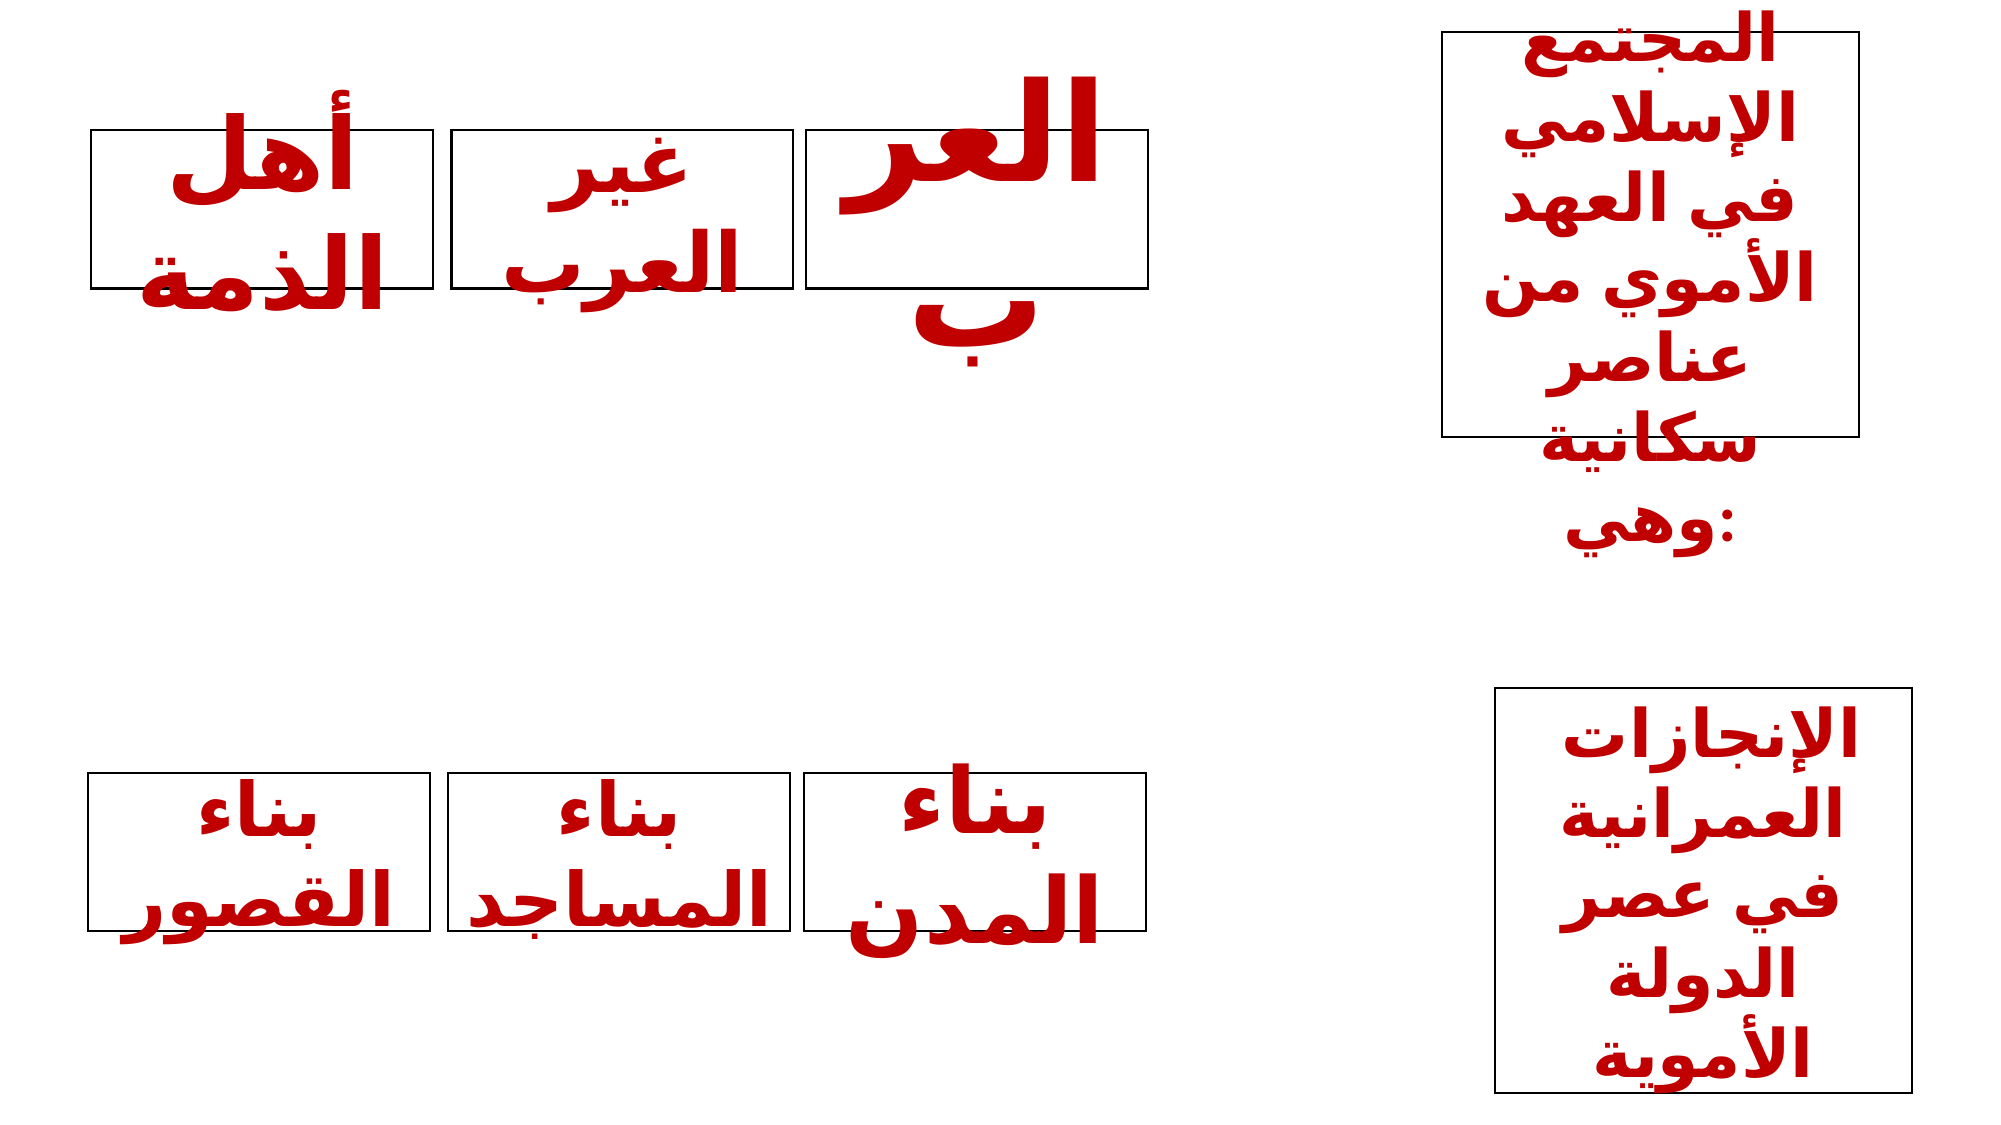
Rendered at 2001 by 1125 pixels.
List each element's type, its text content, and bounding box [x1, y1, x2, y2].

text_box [217, 0, 1019, 1061]
text_box تكون المجتمع الإسلامي في العهد الأموي من عناصر سكانية وهي: [1441, 31, 1860, 438]
text_box الإنجازات العمرانية في عصر الدولة الأموية [1494, 687, 1913, 1094]
